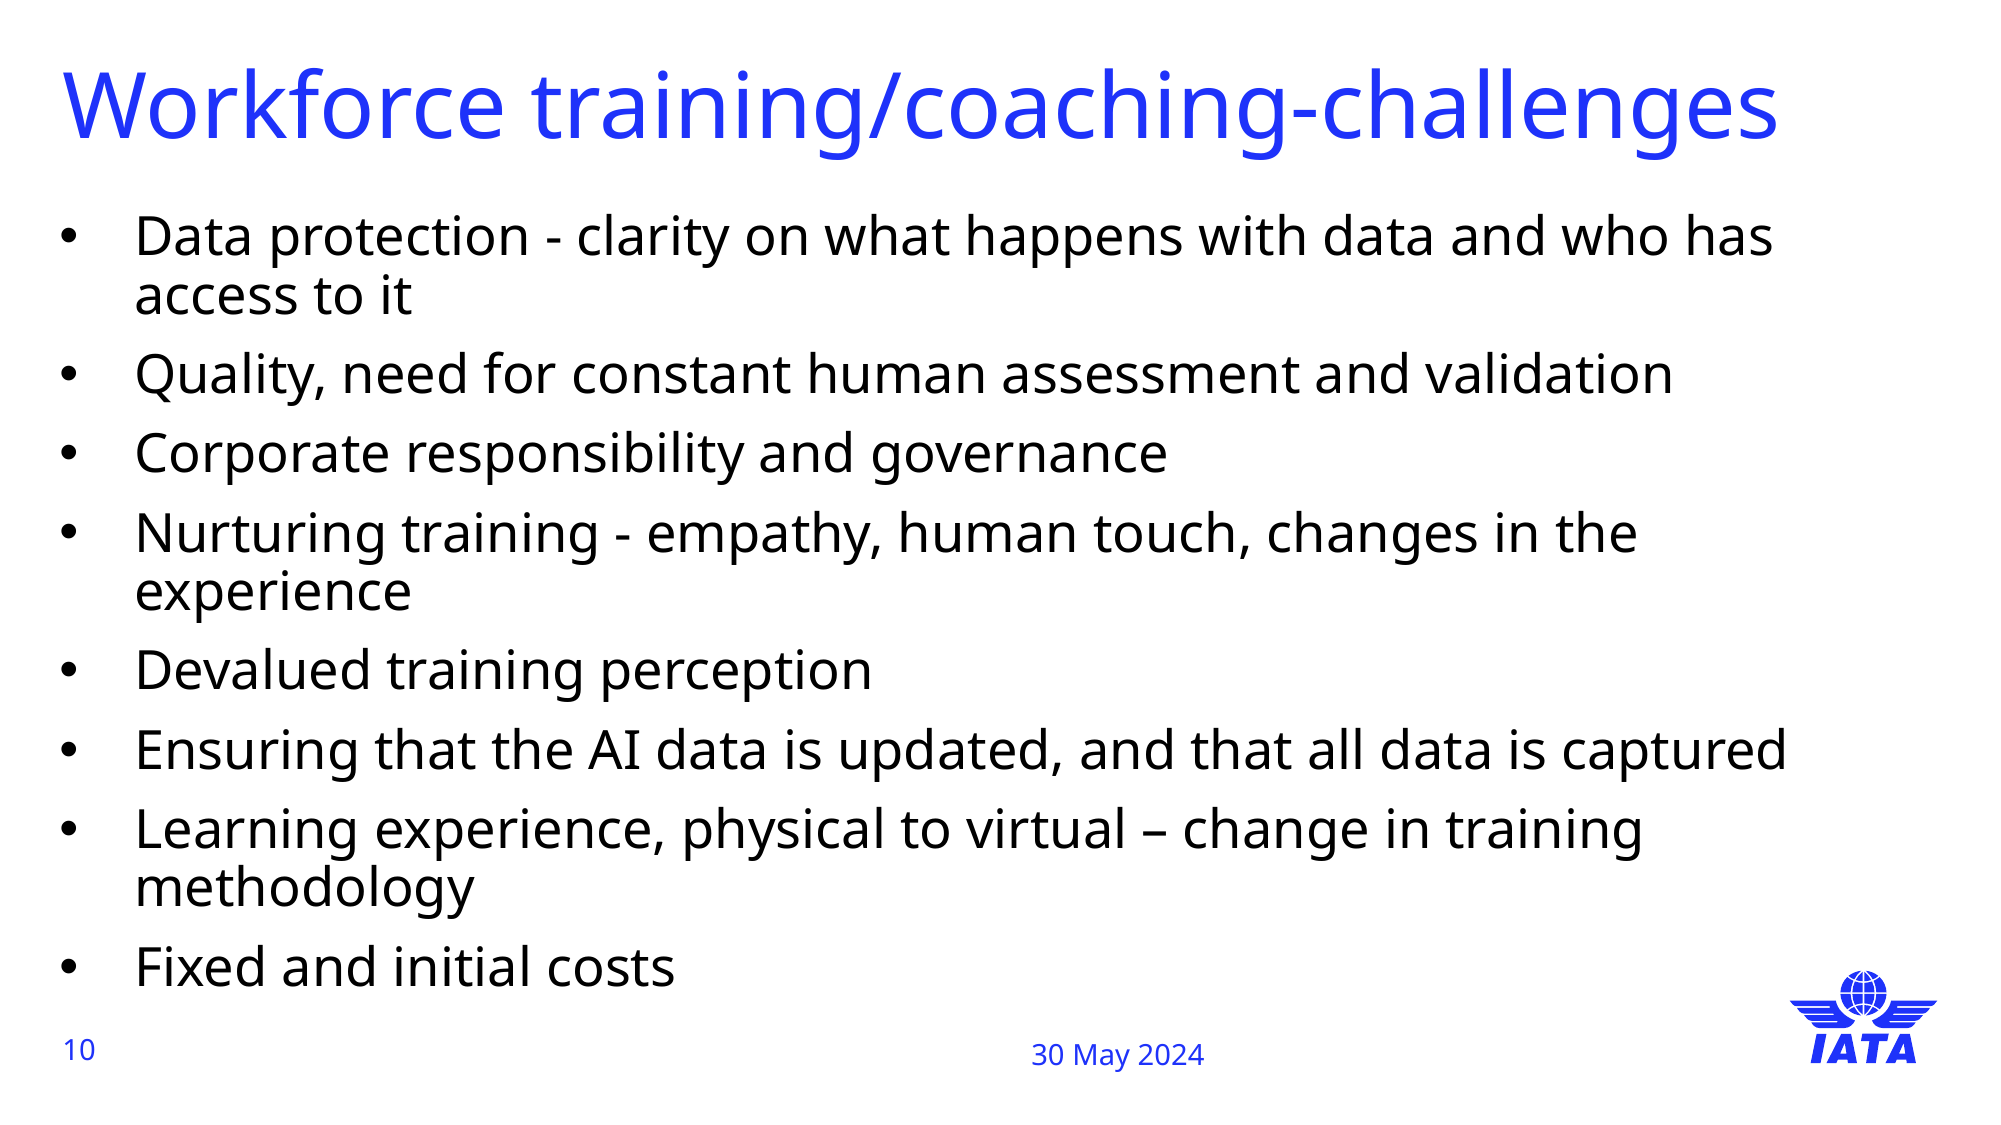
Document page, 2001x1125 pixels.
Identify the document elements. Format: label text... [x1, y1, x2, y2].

list Data protection - clarity on what happens with data and who has access to it Quality, need for constant human assessment and validation Corporate responsibility and governance Nurturing training - empathy, human touch, changes in the experience Devalued training perception Ensuring that the AI data is updated, and that all data is captured Learning experience, physical to virtual – change in training methodology Fixed and initial costs [59, 208, 1903, 841]
slide_number 10 [62, 1010, 138, 1071]
title Workforce training/coaching-challenges [62, 59, 1938, 161]
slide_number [1031, 1010, 1482, 1071]
